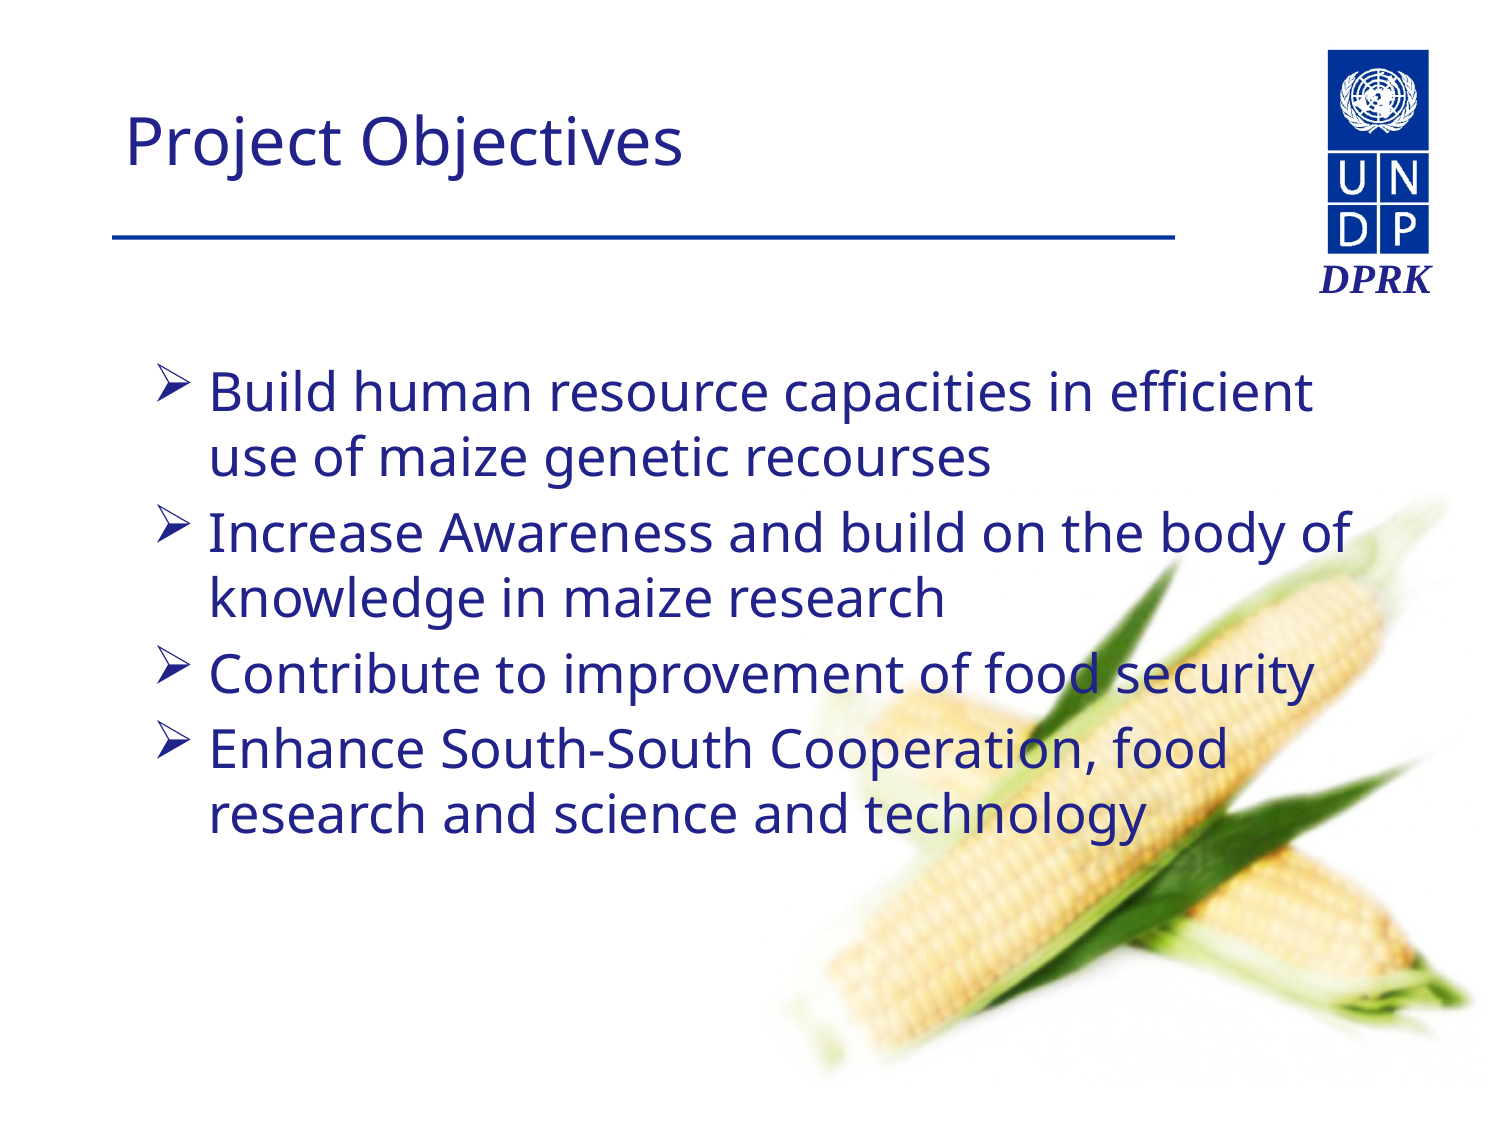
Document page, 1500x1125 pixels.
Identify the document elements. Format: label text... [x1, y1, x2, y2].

title Project Objectives [75, 45, 1425, 233]
list Build human resource capacities in efficient use of maize genetic recourses Increase Awareness and build on the body of knowledge in maize research Contribute to improvement of food security Enhance South-South Cooperation, food research and science and technology [137, 350, 1425, 1025]
picture [1325, 47, 1431, 244]
text_box DPRK [1304, 244, 1446, 309]
picture [762, 487, 1482, 1088]
